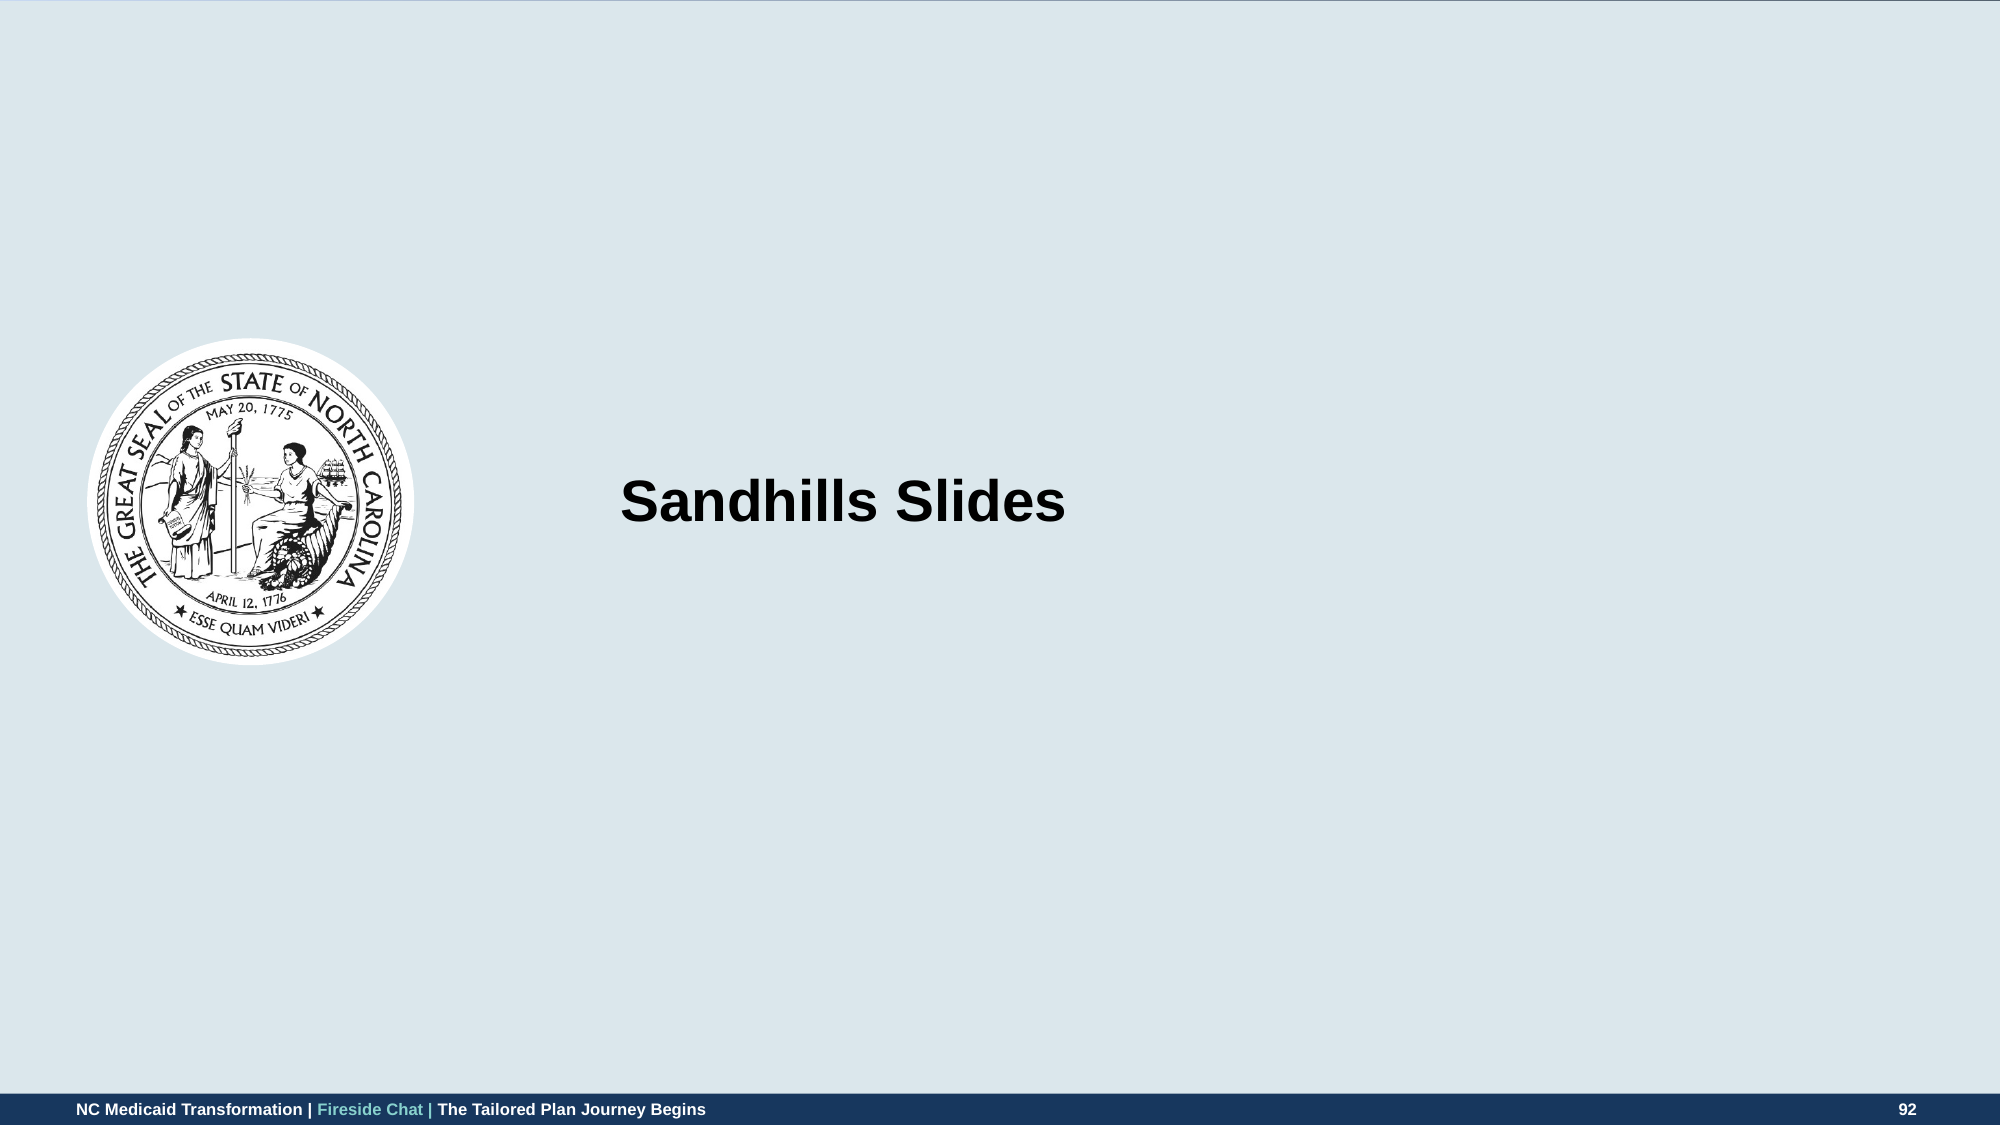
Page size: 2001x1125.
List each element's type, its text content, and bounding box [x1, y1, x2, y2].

picture [87, 338, 415, 666]
list Sandhills Slides [605, 336, 1615, 668]
